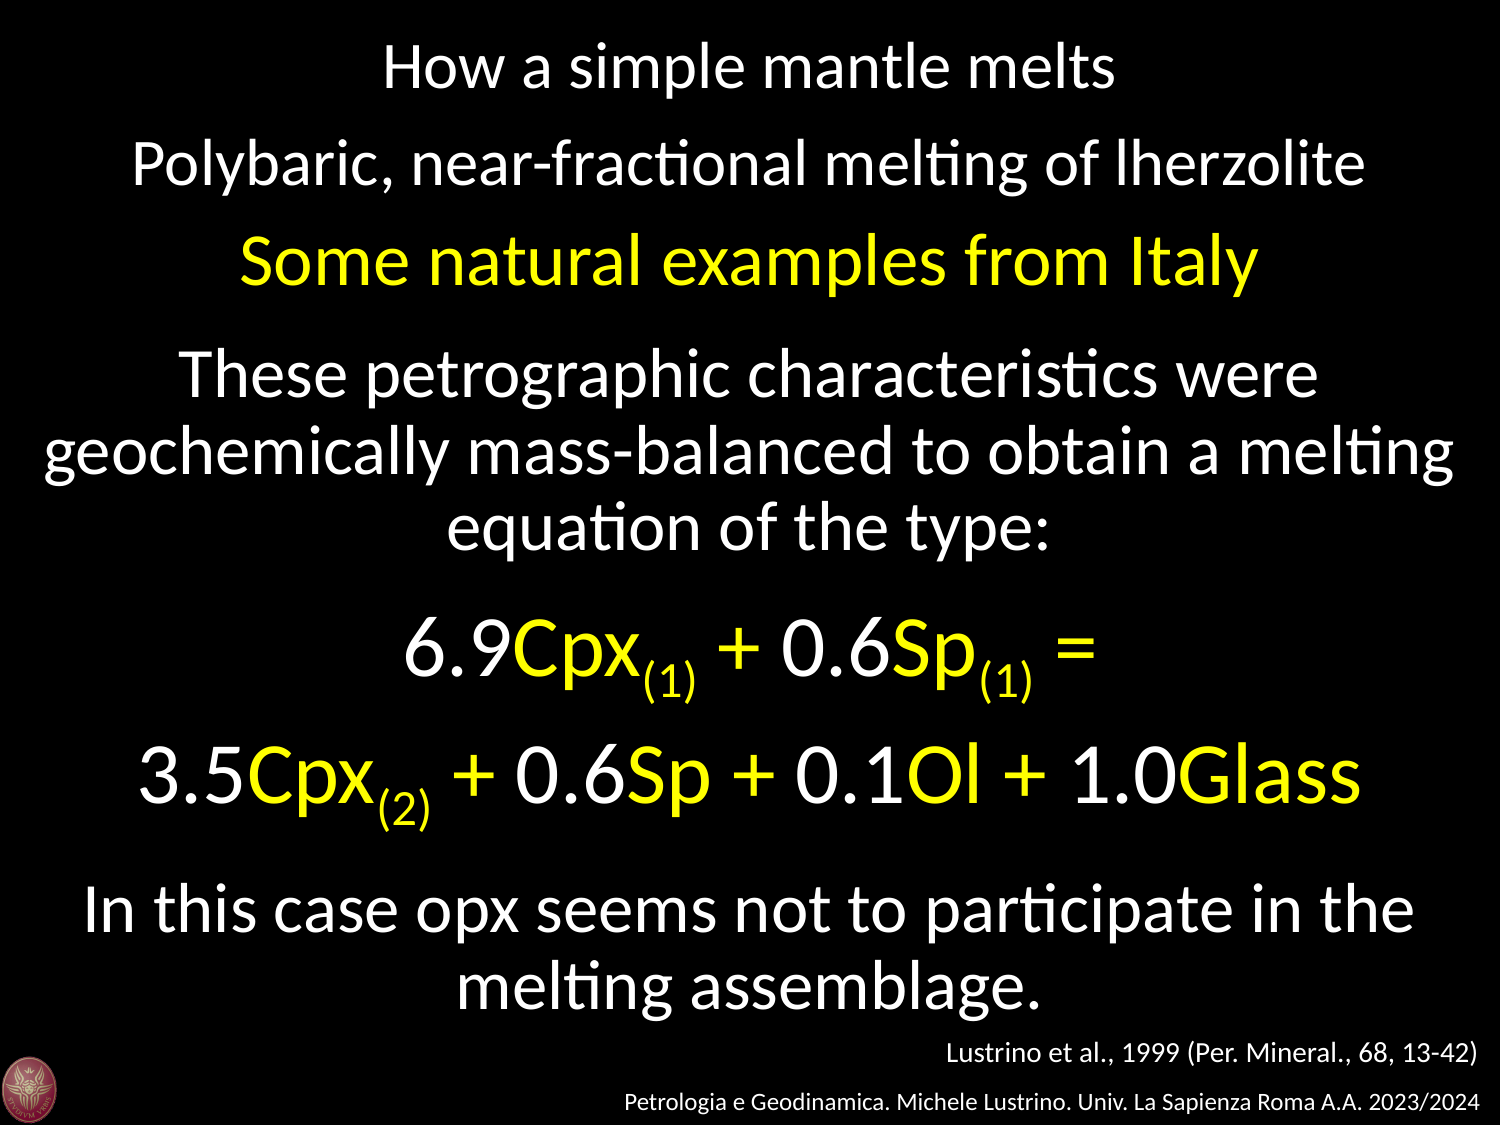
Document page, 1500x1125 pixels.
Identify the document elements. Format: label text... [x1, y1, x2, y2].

text_box Polybaric, near-fractional melting of lherzolite [0, 111, 1500, 206]
text_box These petrographic characteristics were geochemically mass-balanced to obtain a melting equation of the type: [0, 329, 1500, 574]
text_box Lustrino et al., 1999 (Per. Mineral., 68, 13-42) [730, 1030, 1500, 1077]
picture [0, 1055, 60, 1125]
text_box 6.9Cpx(1) + 0.6Sp(1) = 3.5Cpx(2) + 0.6Sp + 0.1Ol + 1.0Glass [0, 601, 1500, 828]
text_box How a simple mantle melts [0, 14, 1500, 110]
text_box Some natural examples from Italy [0, 213, 1500, 310]
text_box In this case opx seems not to participate in the melting assemblage. [0, 864, 1500, 1033]
